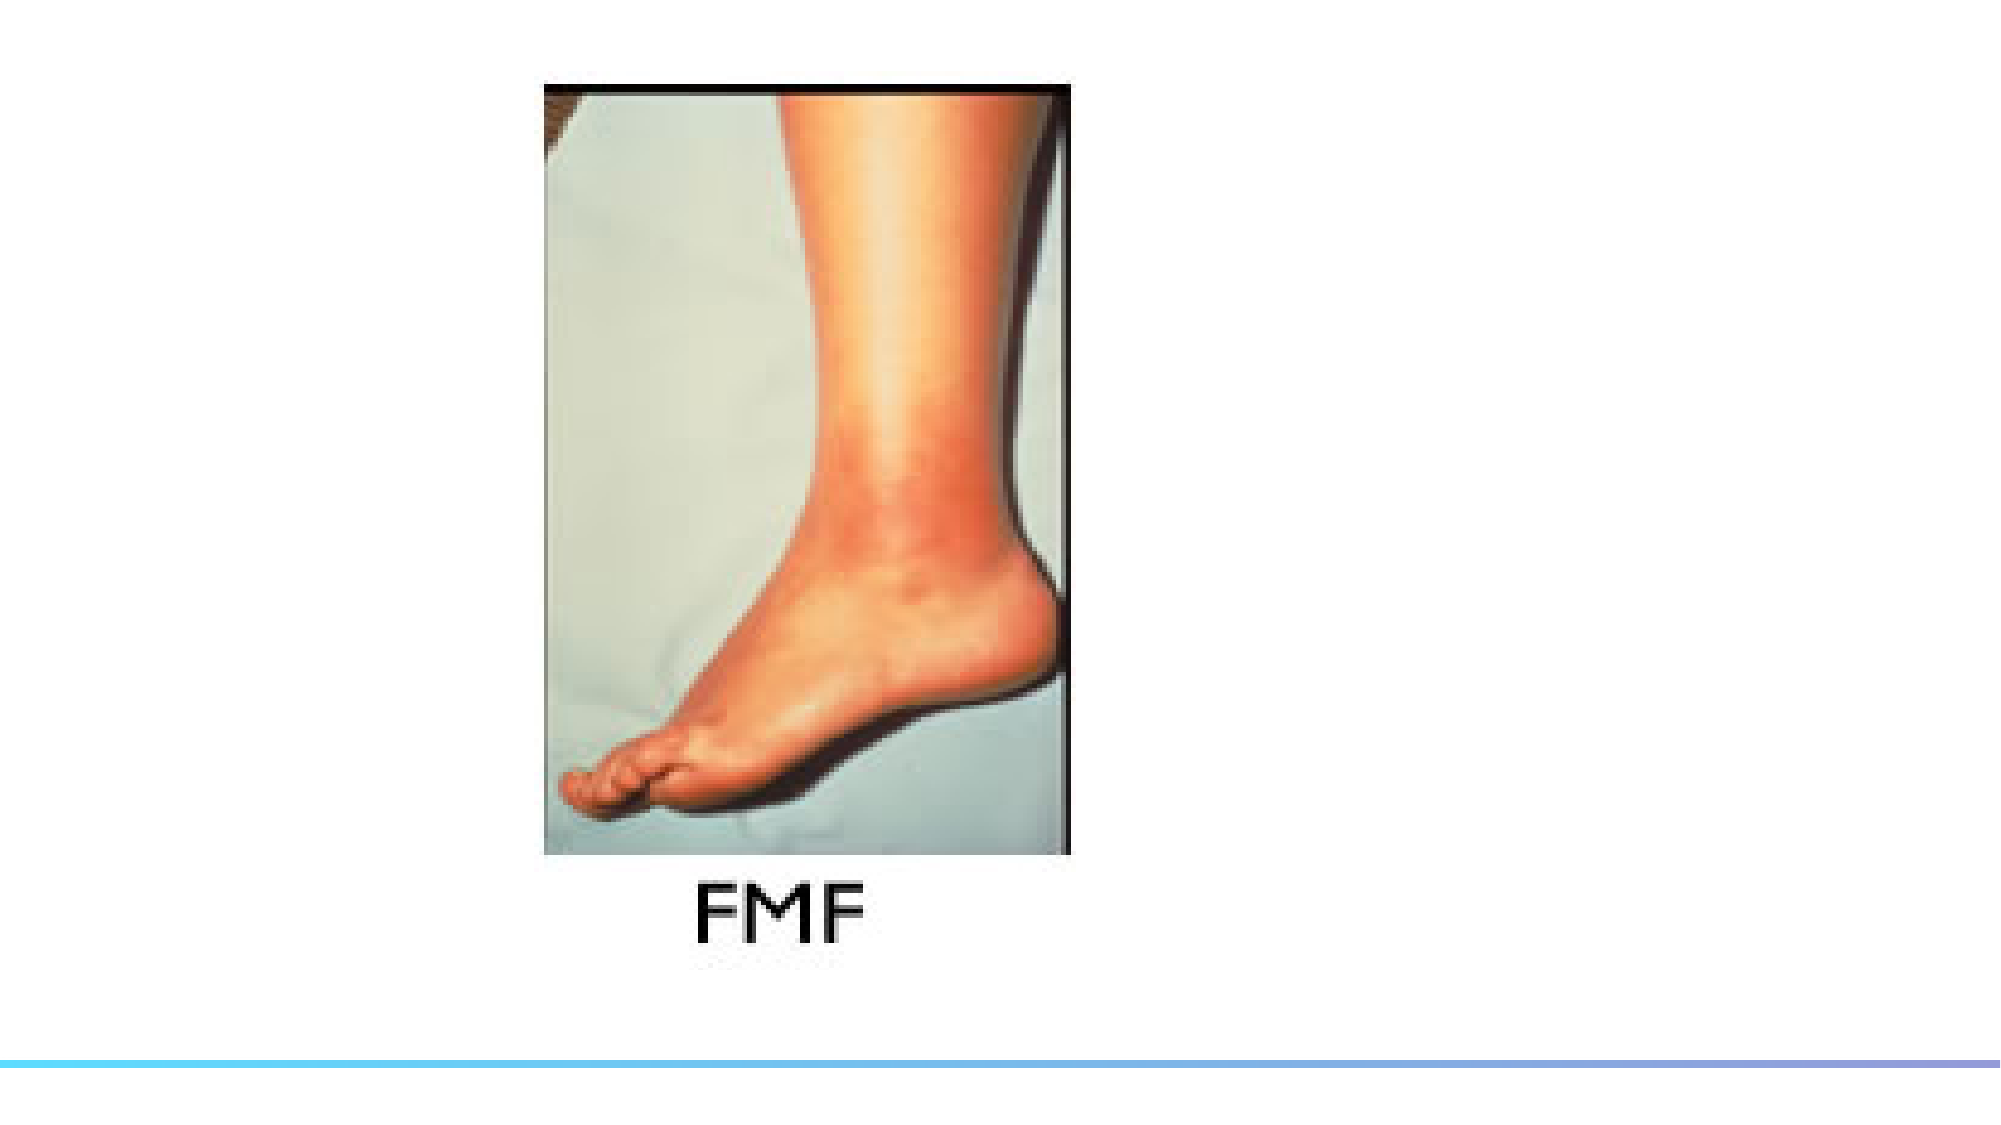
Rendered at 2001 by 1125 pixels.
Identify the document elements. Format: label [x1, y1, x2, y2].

list [506, 59, 1092, 970]
